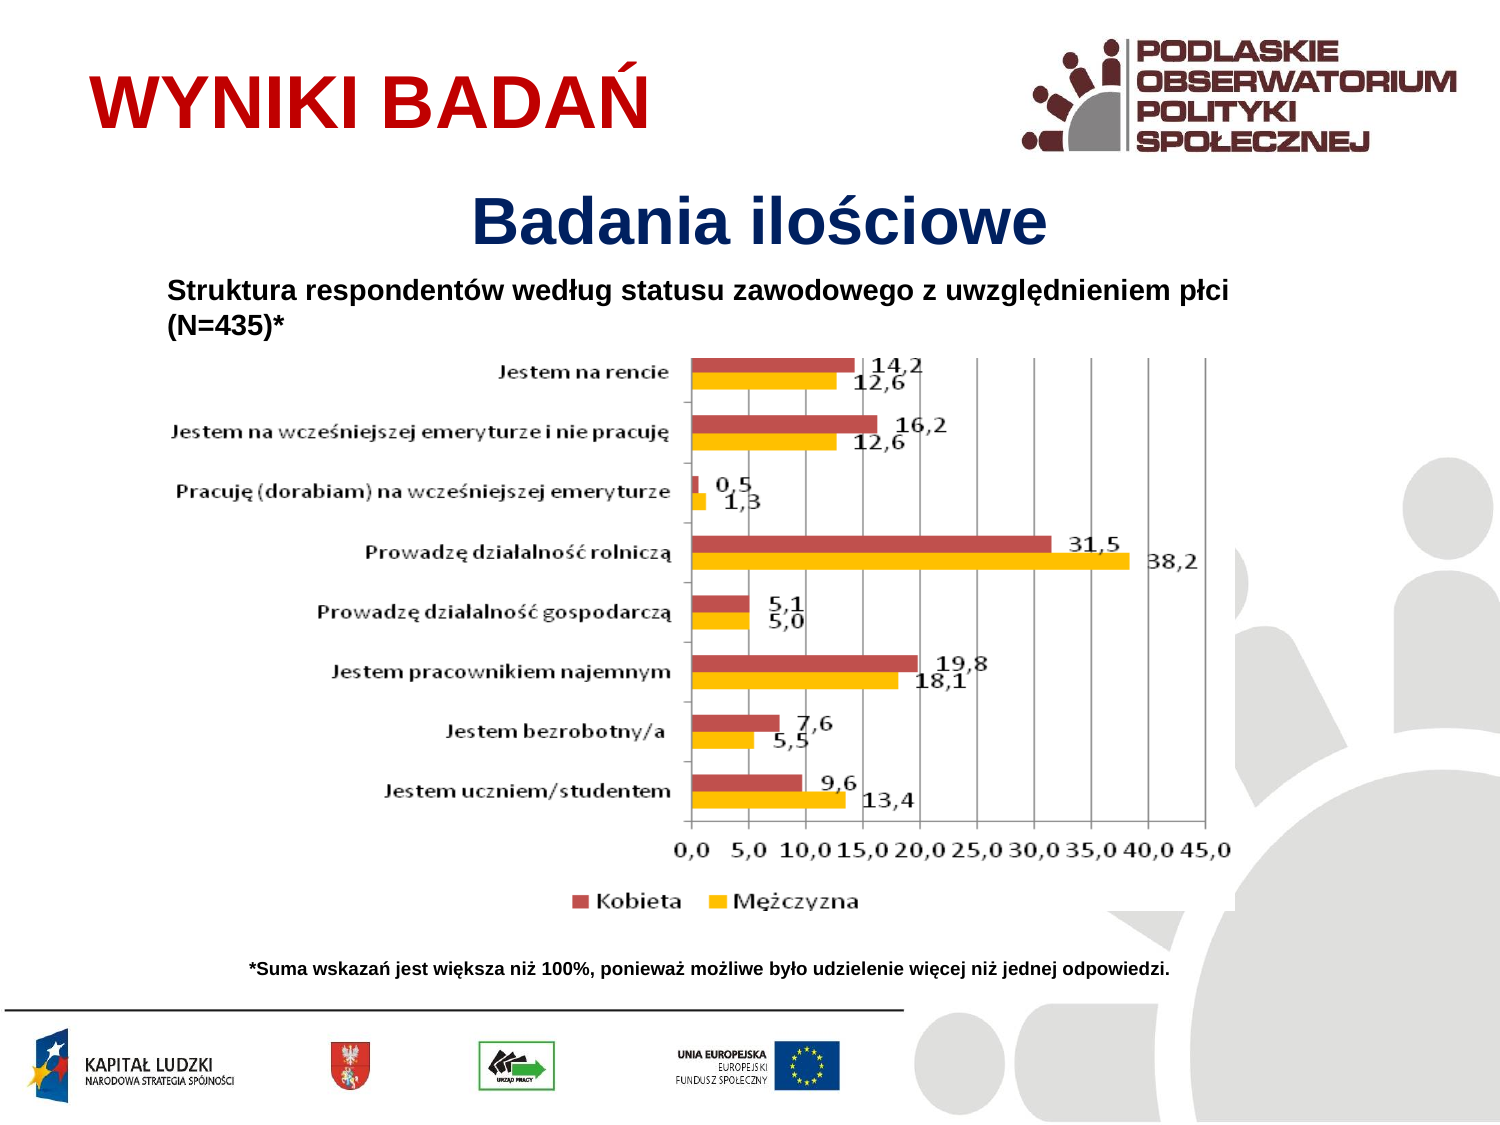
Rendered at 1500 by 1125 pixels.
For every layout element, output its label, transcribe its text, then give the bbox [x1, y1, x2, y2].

text_box *Suma wskazań jest większa niż 100%, ponieważ możliwe było udzielenie więcej niż jednej odpowiedzi. [234, 949, 1243, 987]
text_box Struktura respondentów według statusu zawodowego z uwzględnieniem płci (N=435)* [152, 264, 1372, 349]
text_box WYNIKI BADAŃ [74, 45, 1425, 153]
picture [0, 0, 1500, 1125]
text_box Badania ilościowe [128, 175, 1393, 259]
